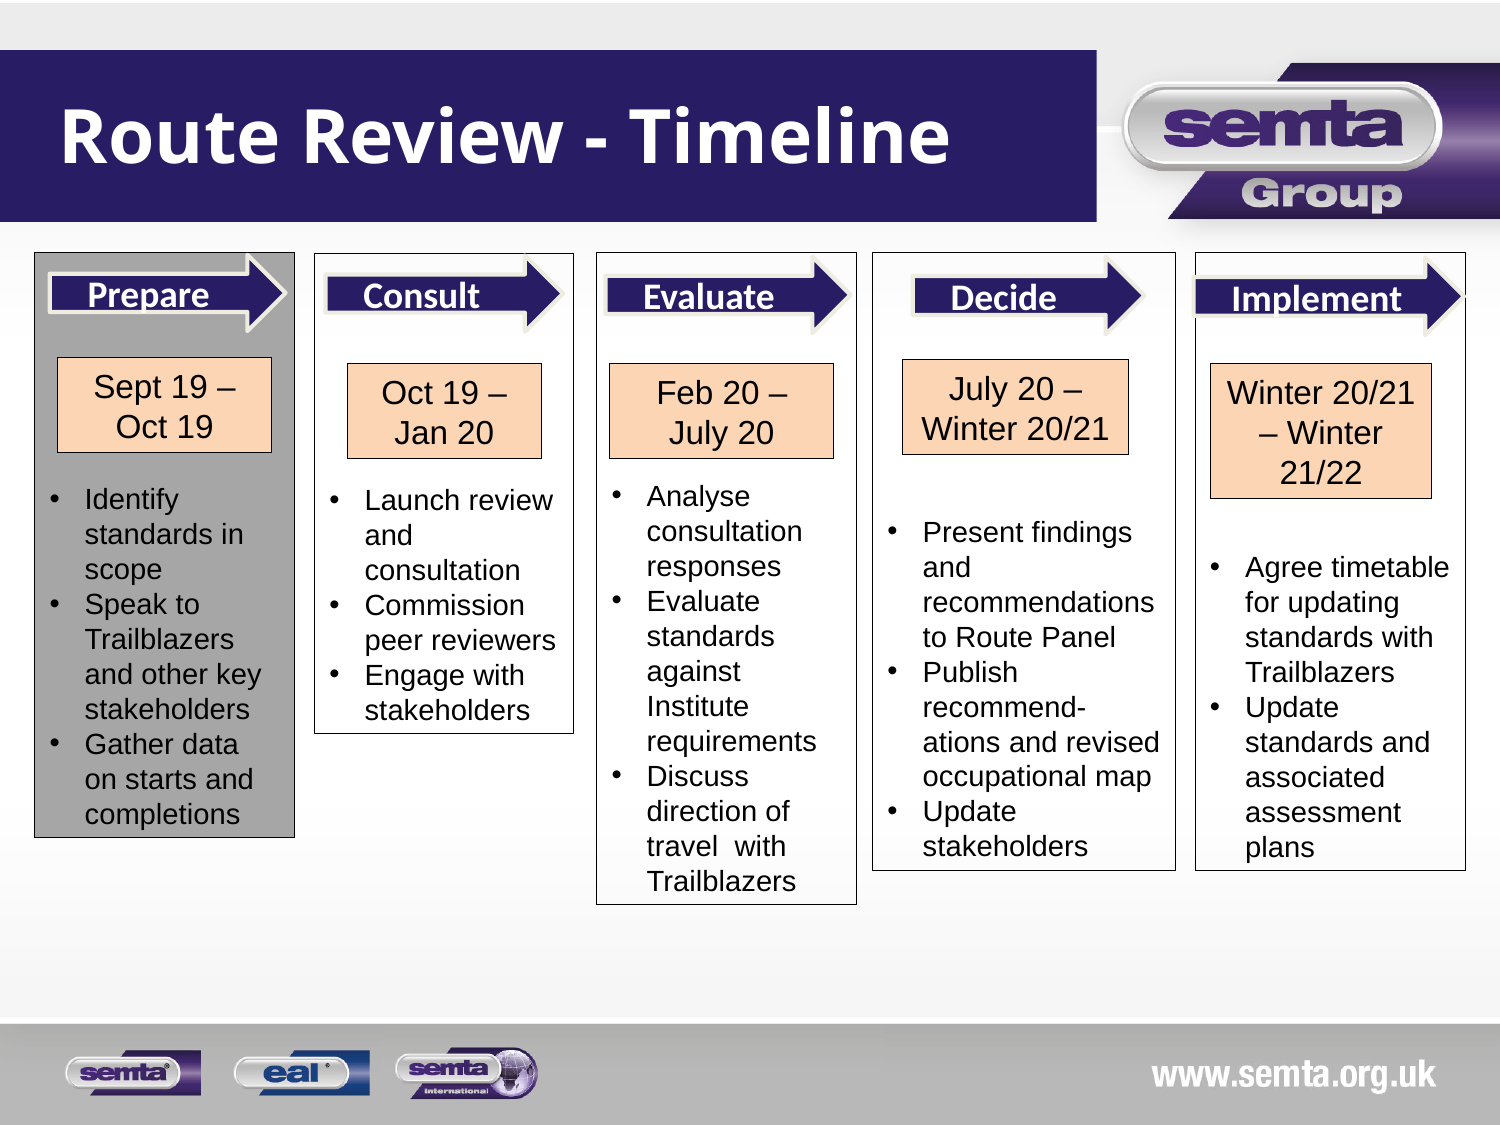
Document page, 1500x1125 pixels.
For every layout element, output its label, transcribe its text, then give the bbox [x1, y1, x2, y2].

text_box Launch review and consultation Commission peer reviewers Engage with stakeholders [314, 253, 574, 734]
text_box Analyse consultation responses Evaluate standards against Institute requirements Discuss direction of travel with Trailblazers [596, 252, 857, 905]
text_box July 20 – Winter 20/21 [902, 359, 1129, 455]
text_box Winter 20/21 – Winter 21/22 [1210, 363, 1432, 499]
text_box Identify standards in scope Speak to Trailblazers and other key stakeholders Gather data on starts and completions [34, 252, 295, 838]
text_box Evaluate [605, 256, 851, 334]
text_box Oct 19 – Jan 20 [347, 363, 542, 459]
title Route Review - Timeline [0, 50, 1097, 222]
text_box Agree timetable for updating standards with Trailblazers Update standards and associated assessment plans [1195, 252, 1466, 871]
text_box Decide [912, 256, 1145, 335]
text_box Implement [1193, 257, 1465, 336]
picture [0, 3, 1500, 1125]
text_box Present findings and recommendations to Route Panel Publish recommend-ations and revised occupational map Update stakeholders [872, 252, 1176, 871]
text_box Feb 20 – July 20 [609, 363, 834, 459]
text_box Consult [325, 255, 564, 332]
text_box Prepare [49, 254, 286, 332]
text_box Sept 19 – Oct 19 [57, 357, 272, 453]
